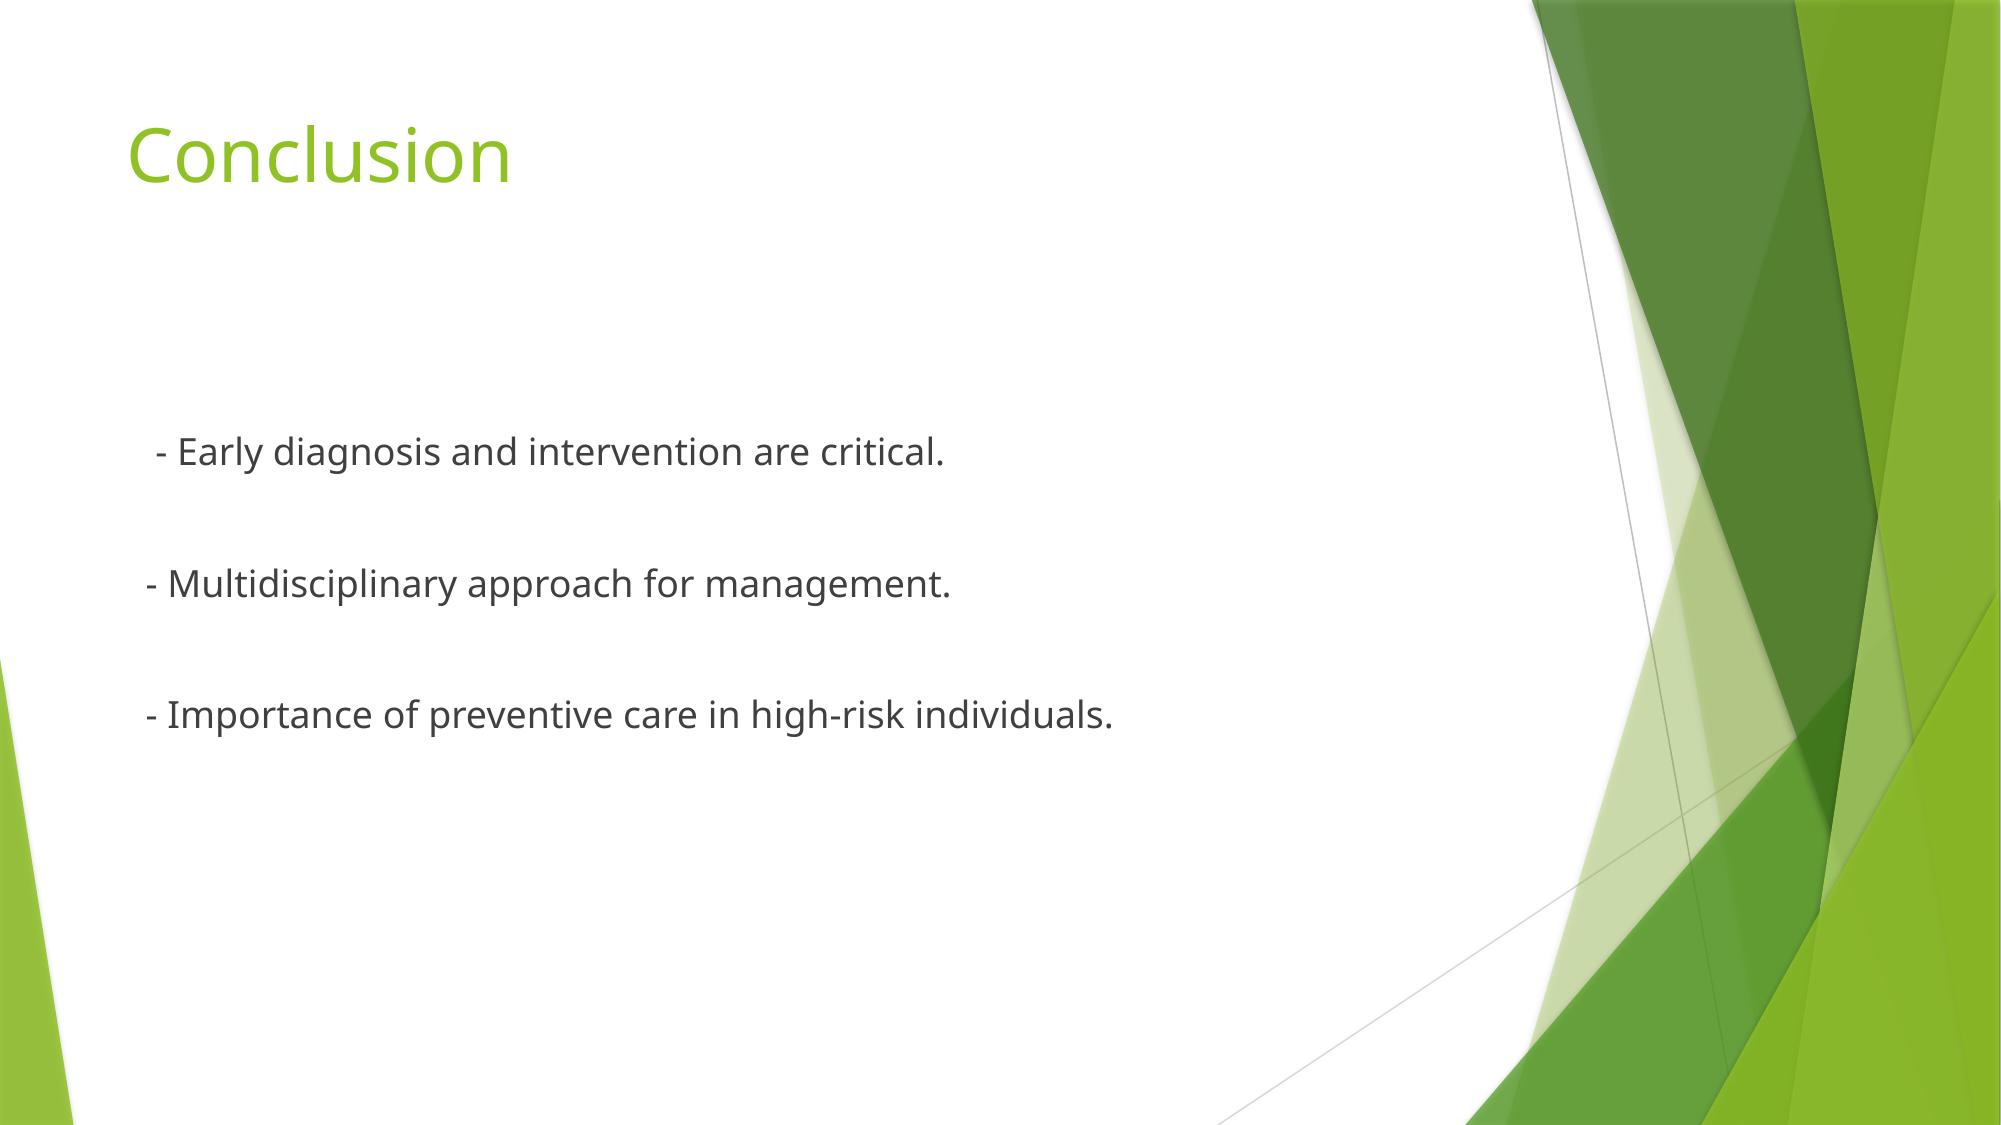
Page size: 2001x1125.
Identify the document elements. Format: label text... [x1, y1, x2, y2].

title Conclusion [111, 99, 1522, 317]
list - Early diagnosis and intervention are critical. - Multidisciplinary approach for management. - Importance of preventive care in high-risk individuals. [111, 354, 1522, 992]
